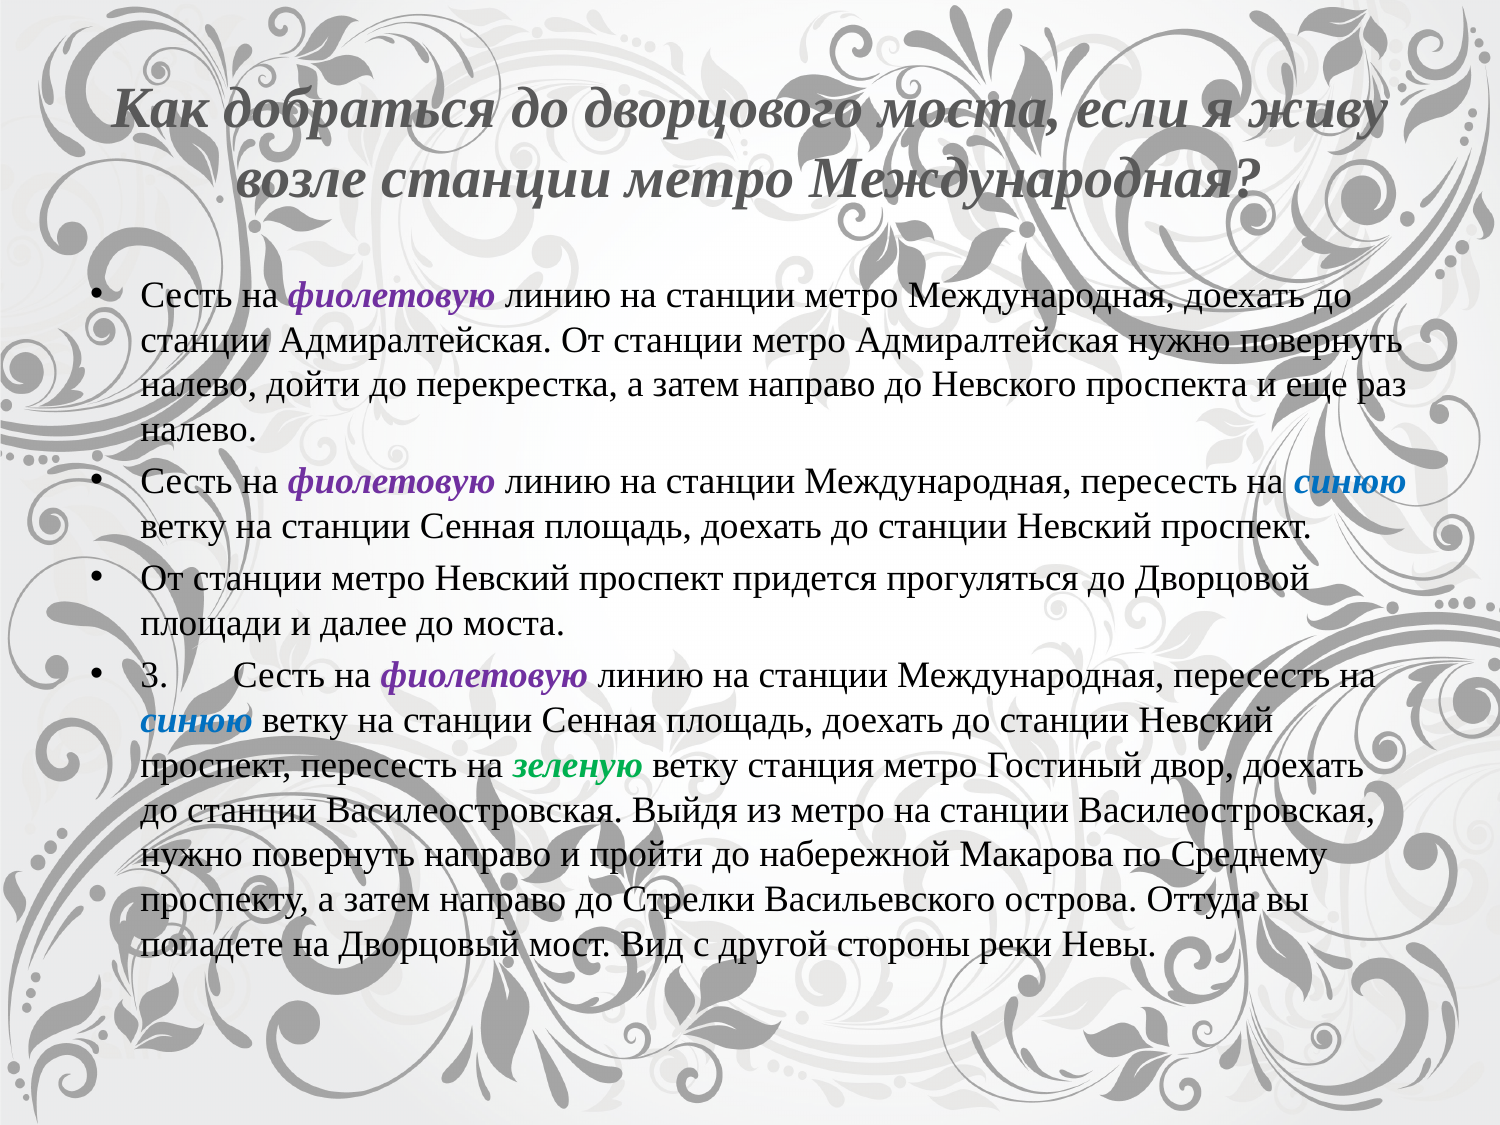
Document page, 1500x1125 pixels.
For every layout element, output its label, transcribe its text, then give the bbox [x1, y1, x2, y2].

list Сесть на фиолетовую линию на станции метро Международная, доехать до станции Адмиралтейская. От станции метро Адмиралтейская нужно повернуть налево, дойти до перекрестка, а затем направо до Невского проспекта и еще раз налево. Сесть на фиолетовую линию на станции Международная, пересесть на синюю ветку на станции Сенная площадь, доехать до станции Невский проспект. От станции метро Невский проспект придется прогуляться до Дворцовой площади и далее до моста. 3. Сесть на фиолетовую линию на станции Международная, пересесть на синюю ветку на станции Сенная площадь, доехать до станции Невский проспект, пересесть на зеленую ветку станция метро Гостиный двор, доехать до станции Василеостровская. Выйдя из метро на станции Василеостровская, нужно повернуть направо и пройти до набережной Макарова по Среднему проспекту, а затем направо до Стрелки Васильевского острова. Оттуда вы попадете на Дворцовый мост. Вид с другой стороны реки Невы. [75, 262, 1425, 1005]
title Как добраться до дворцового моста, если я живу возле станции метро Международная? [75, 45, 1425, 233]
